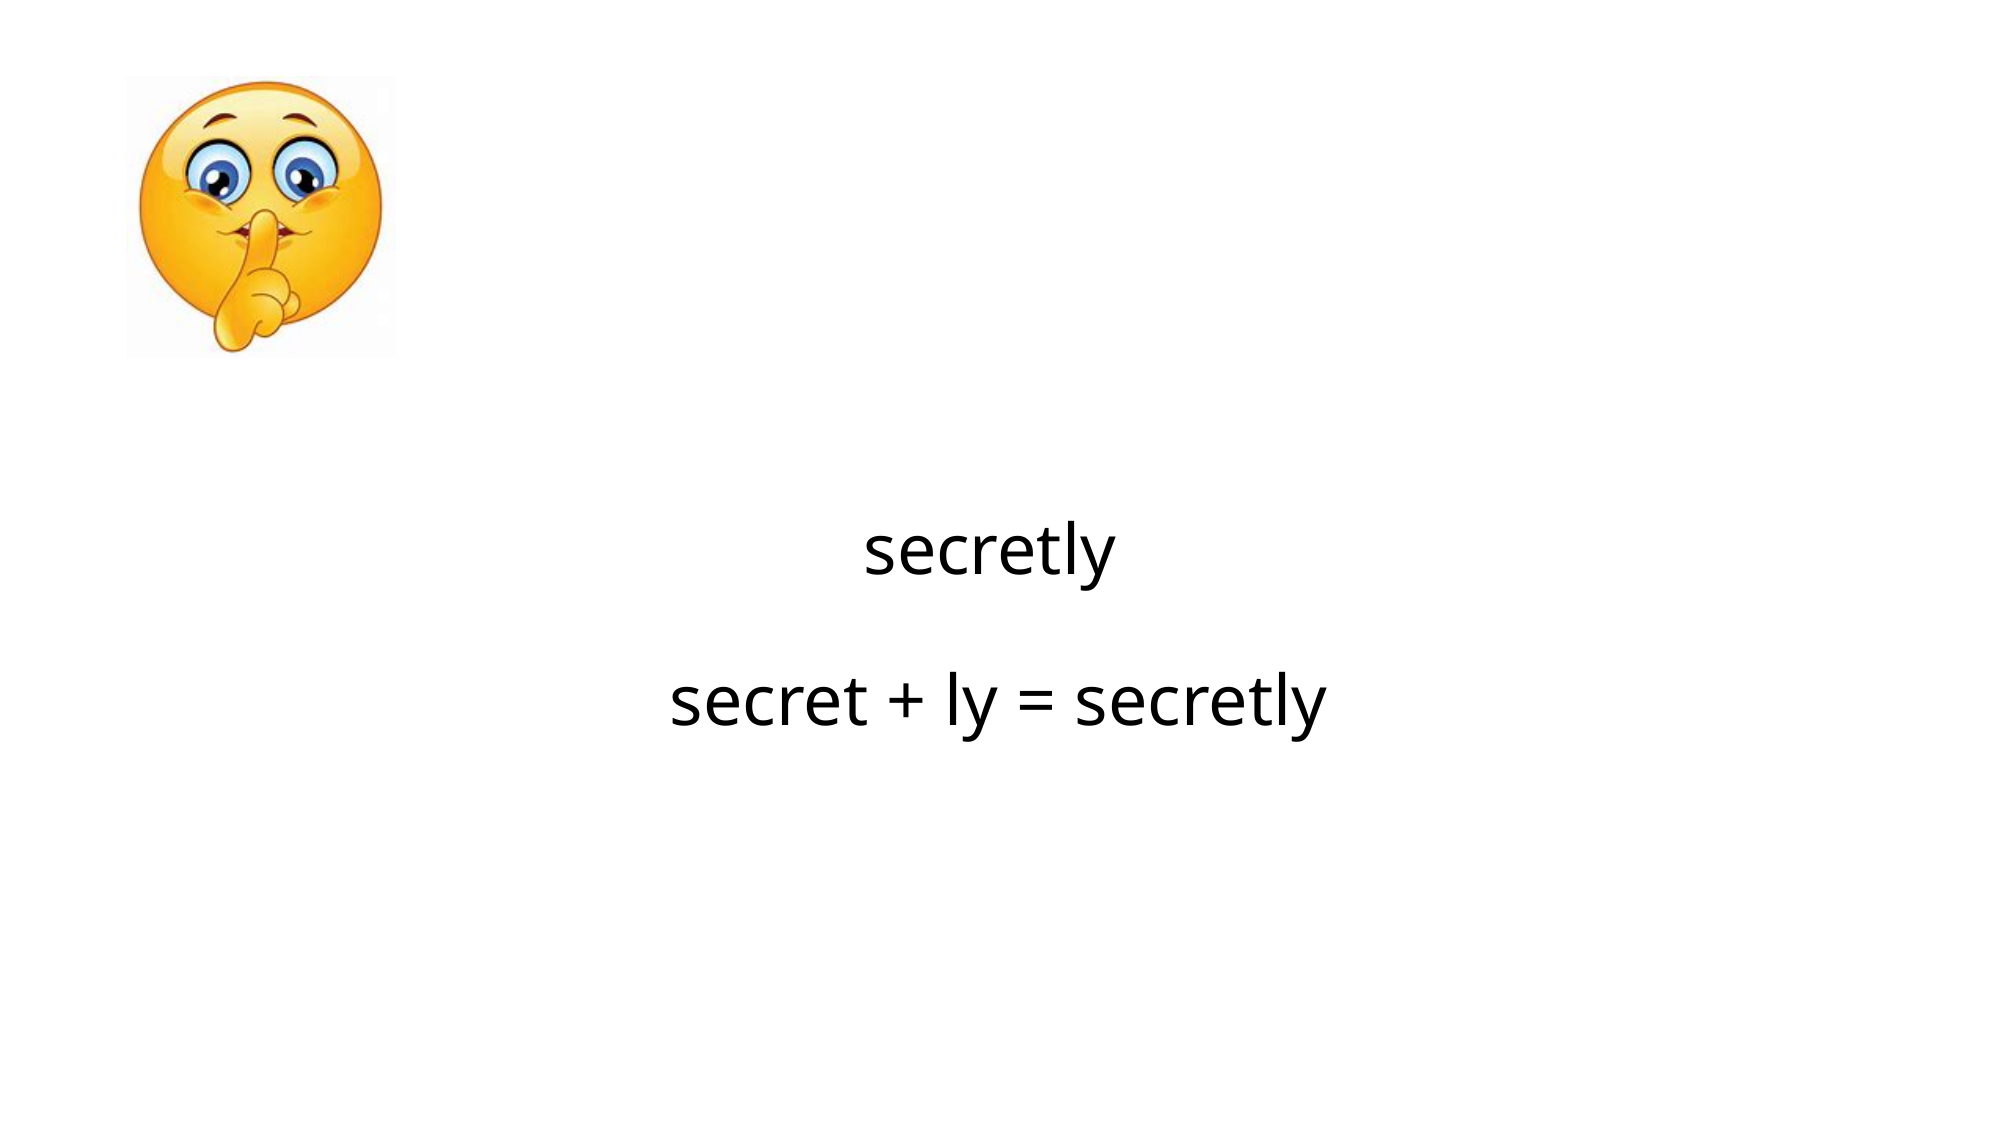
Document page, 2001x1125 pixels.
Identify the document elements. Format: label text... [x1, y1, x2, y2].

picture [126, 76, 396, 358]
title secretly secret + ly = secretly [136, 505, 1862, 749]
